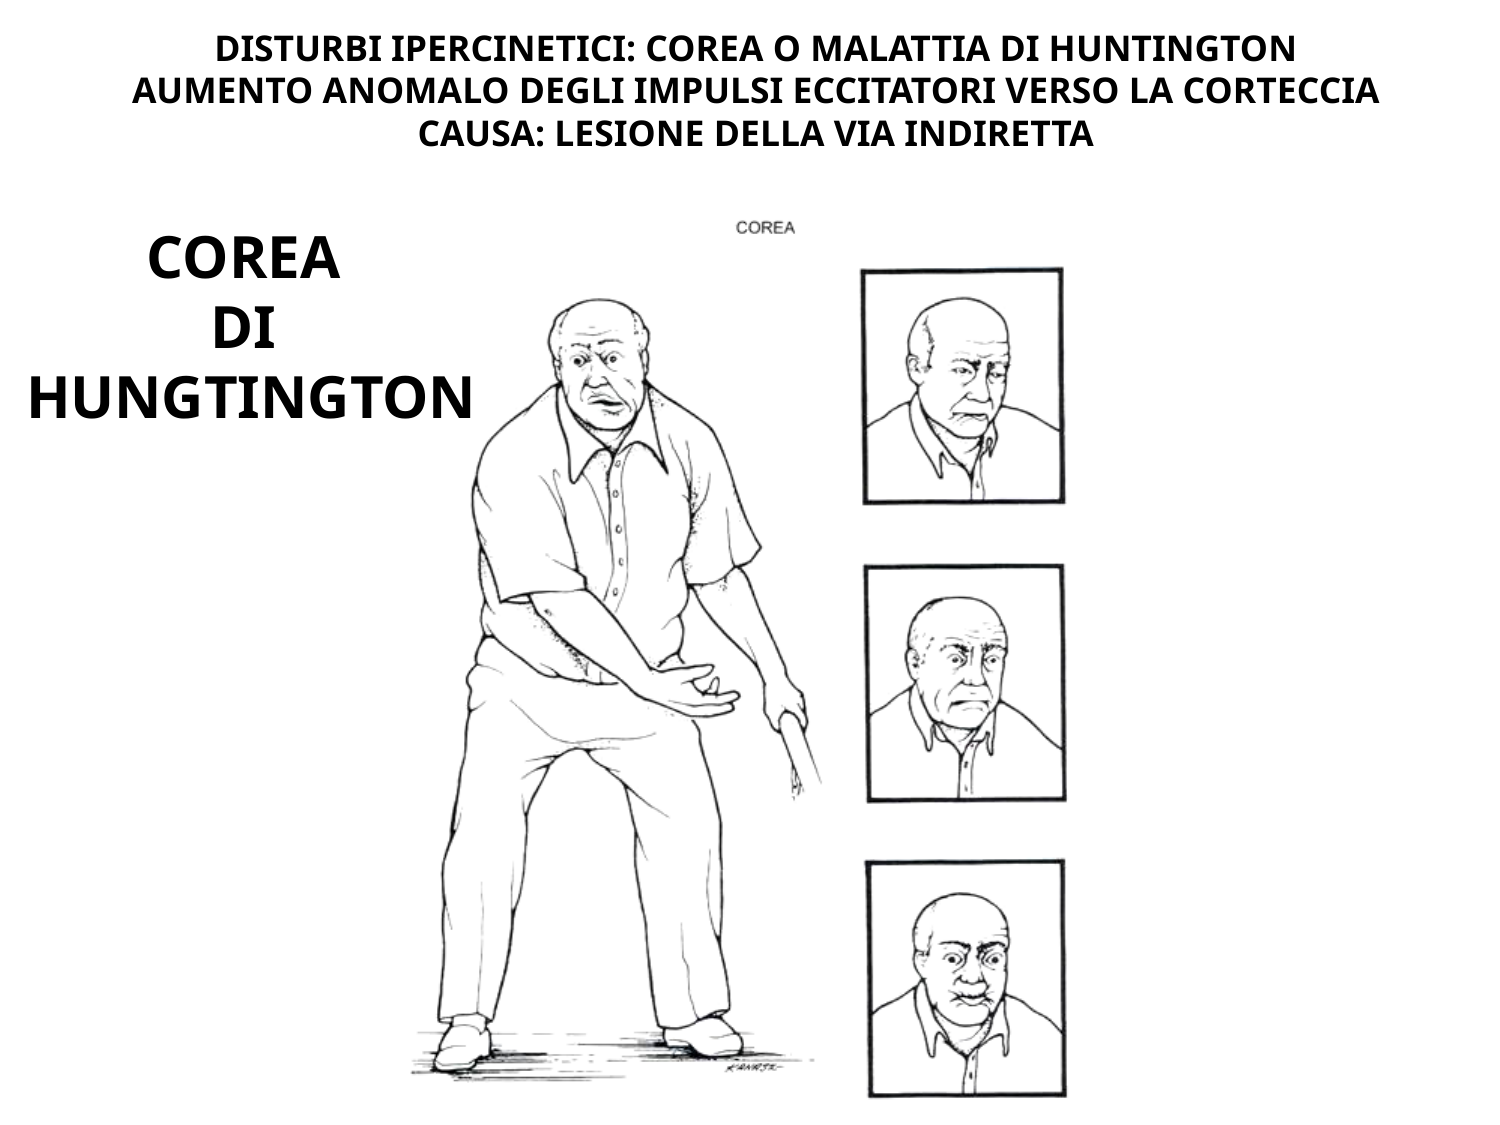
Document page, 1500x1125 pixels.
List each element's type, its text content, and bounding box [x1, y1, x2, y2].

text_box COREA DI HUNGTINGTON [11, 212, 406, 438]
text_box DISTURBI IPERCINETICI: COREA O MALATTIA DI HUNTINGTON AUMENTO ANOMALO DEGLI IMPULSI ECCITATORI VERSO LA CORTECCIA CAUSA: LESIONE DELLA VIA INDIRETTA [29, 18, 1483, 161]
picture [406, 174, 1106, 1122]
